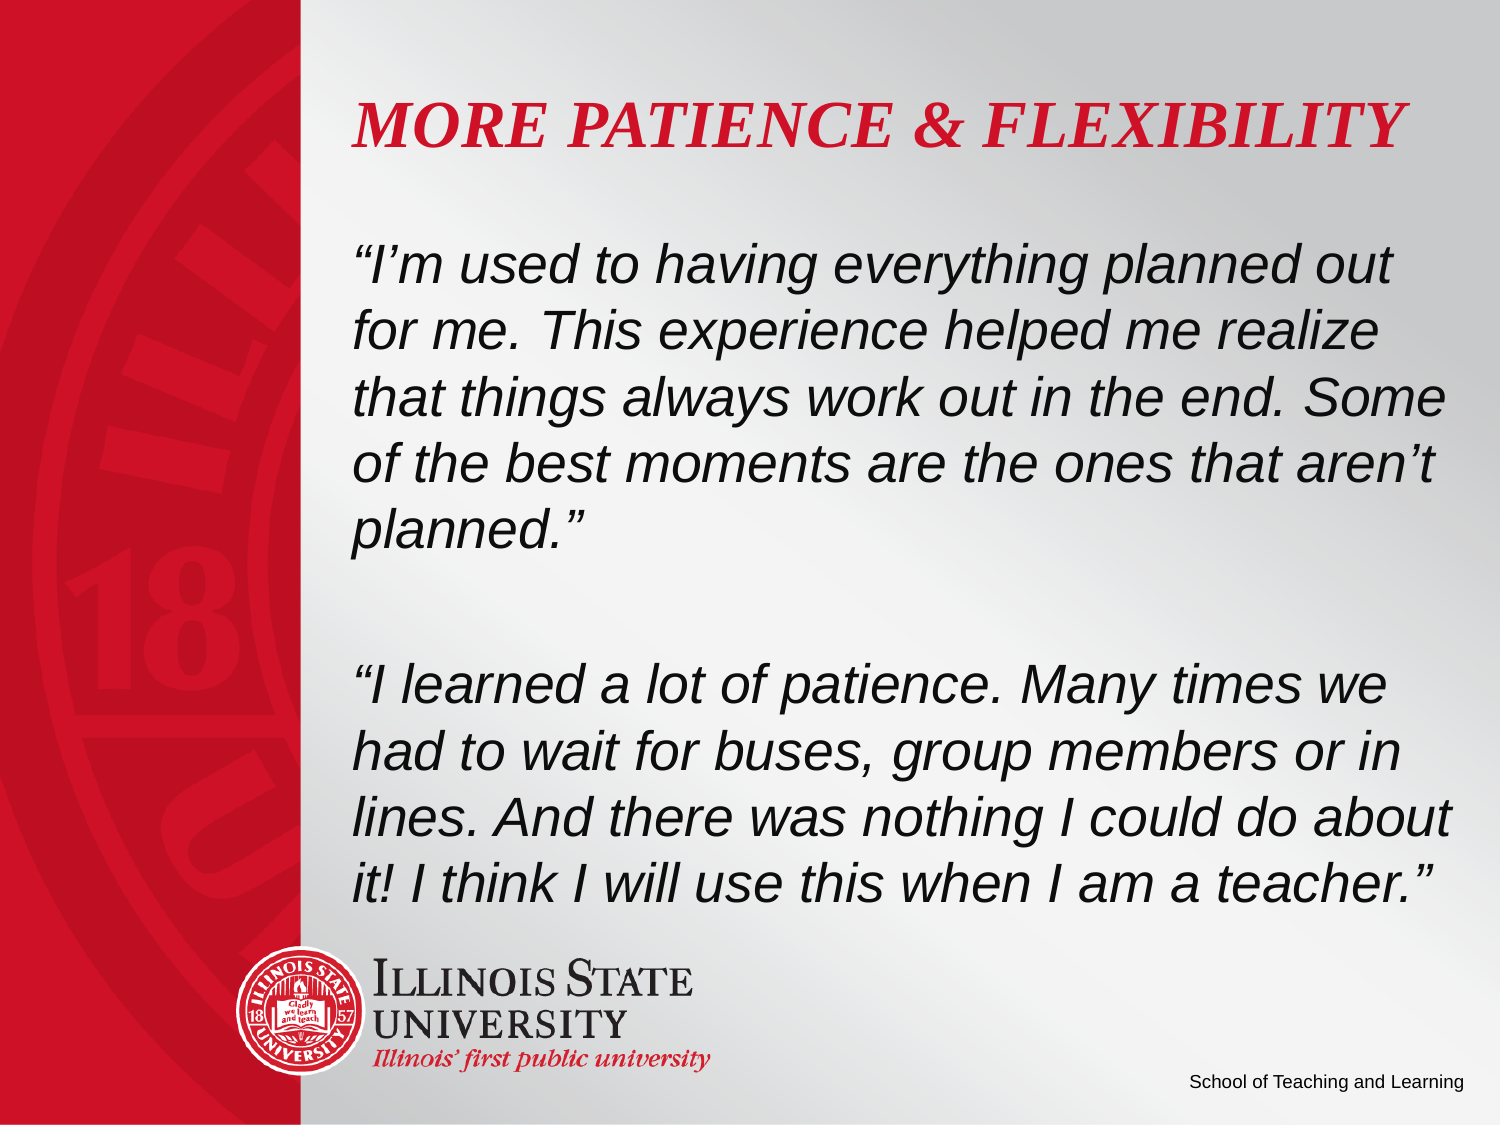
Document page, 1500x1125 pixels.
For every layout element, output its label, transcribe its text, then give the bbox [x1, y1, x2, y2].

picture [0, 0, 1500, 1125]
list “I’m used to having everything planned out for me. This experience helped me realize that things always work out in the end. Some of the best moments are the ones that aren’t planned.” “I learned a lot of patience. Many times we had to wait for buses, group members or in lines. And there was nothing I could do about it! I think I will use this when I am a teacher.” [337, 220, 1483, 933]
title More Patience & Flexibility [337, 45, 1425, 196]
